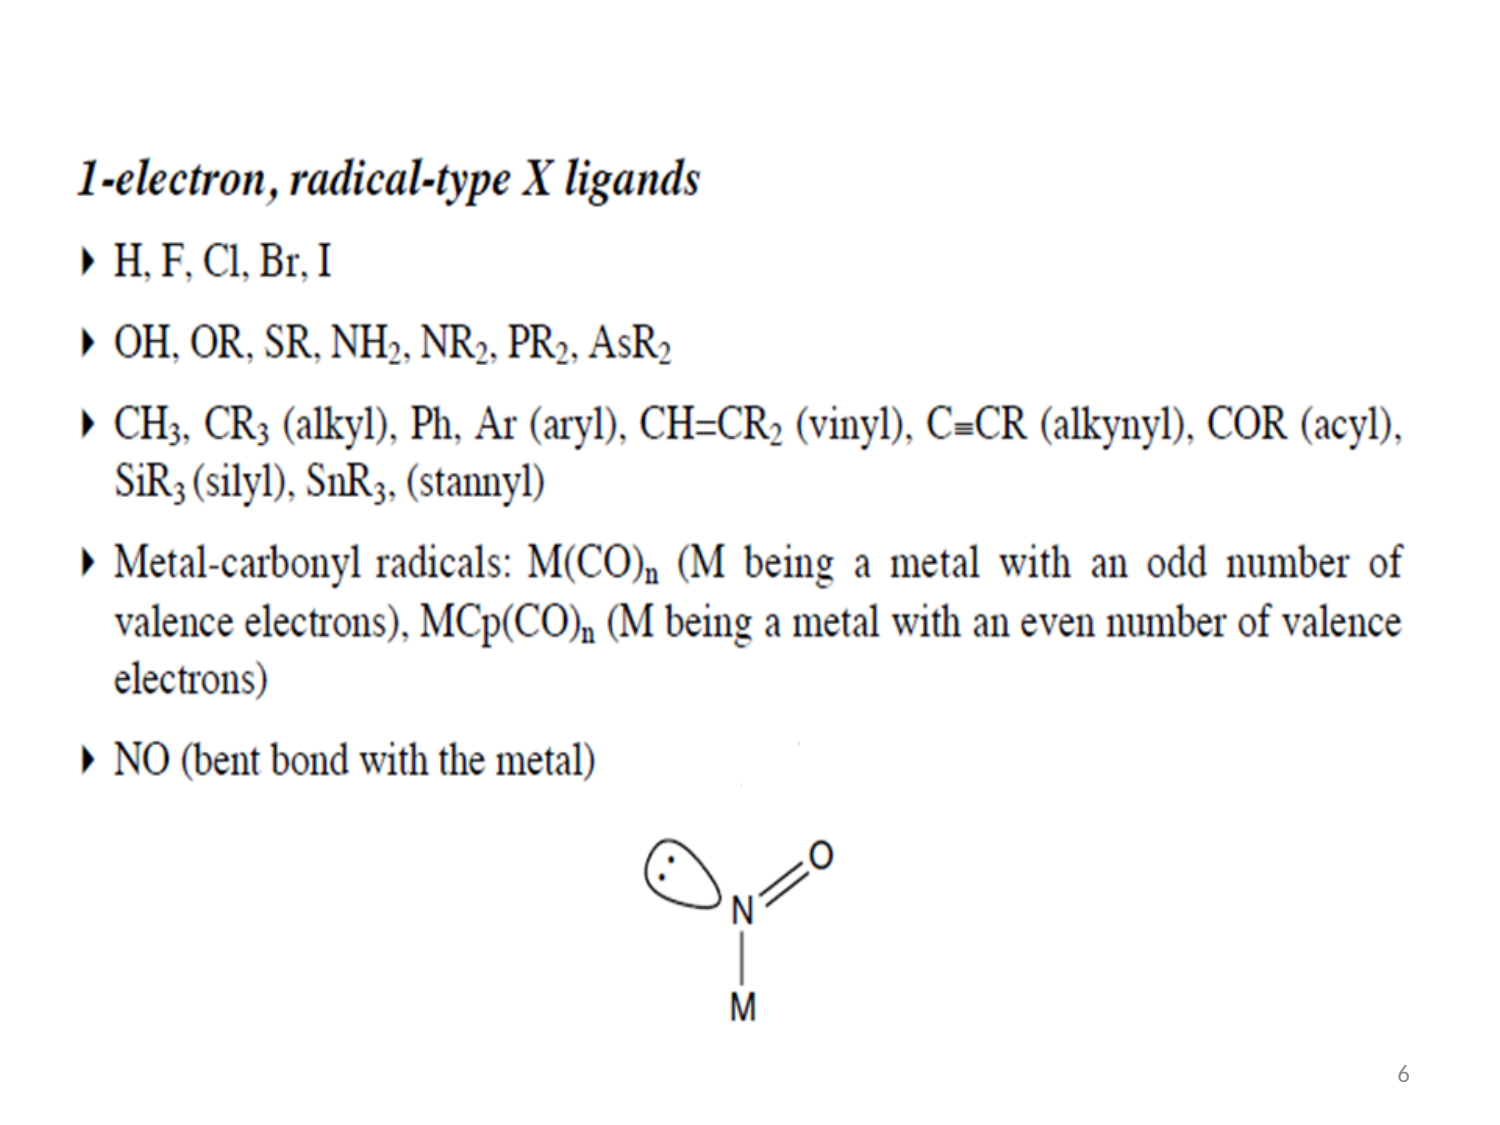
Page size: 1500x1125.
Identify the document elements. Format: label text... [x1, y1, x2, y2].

slide_number 6 [1074, 1045, 1425, 1103]
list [74, 137, 1426, 1038]
